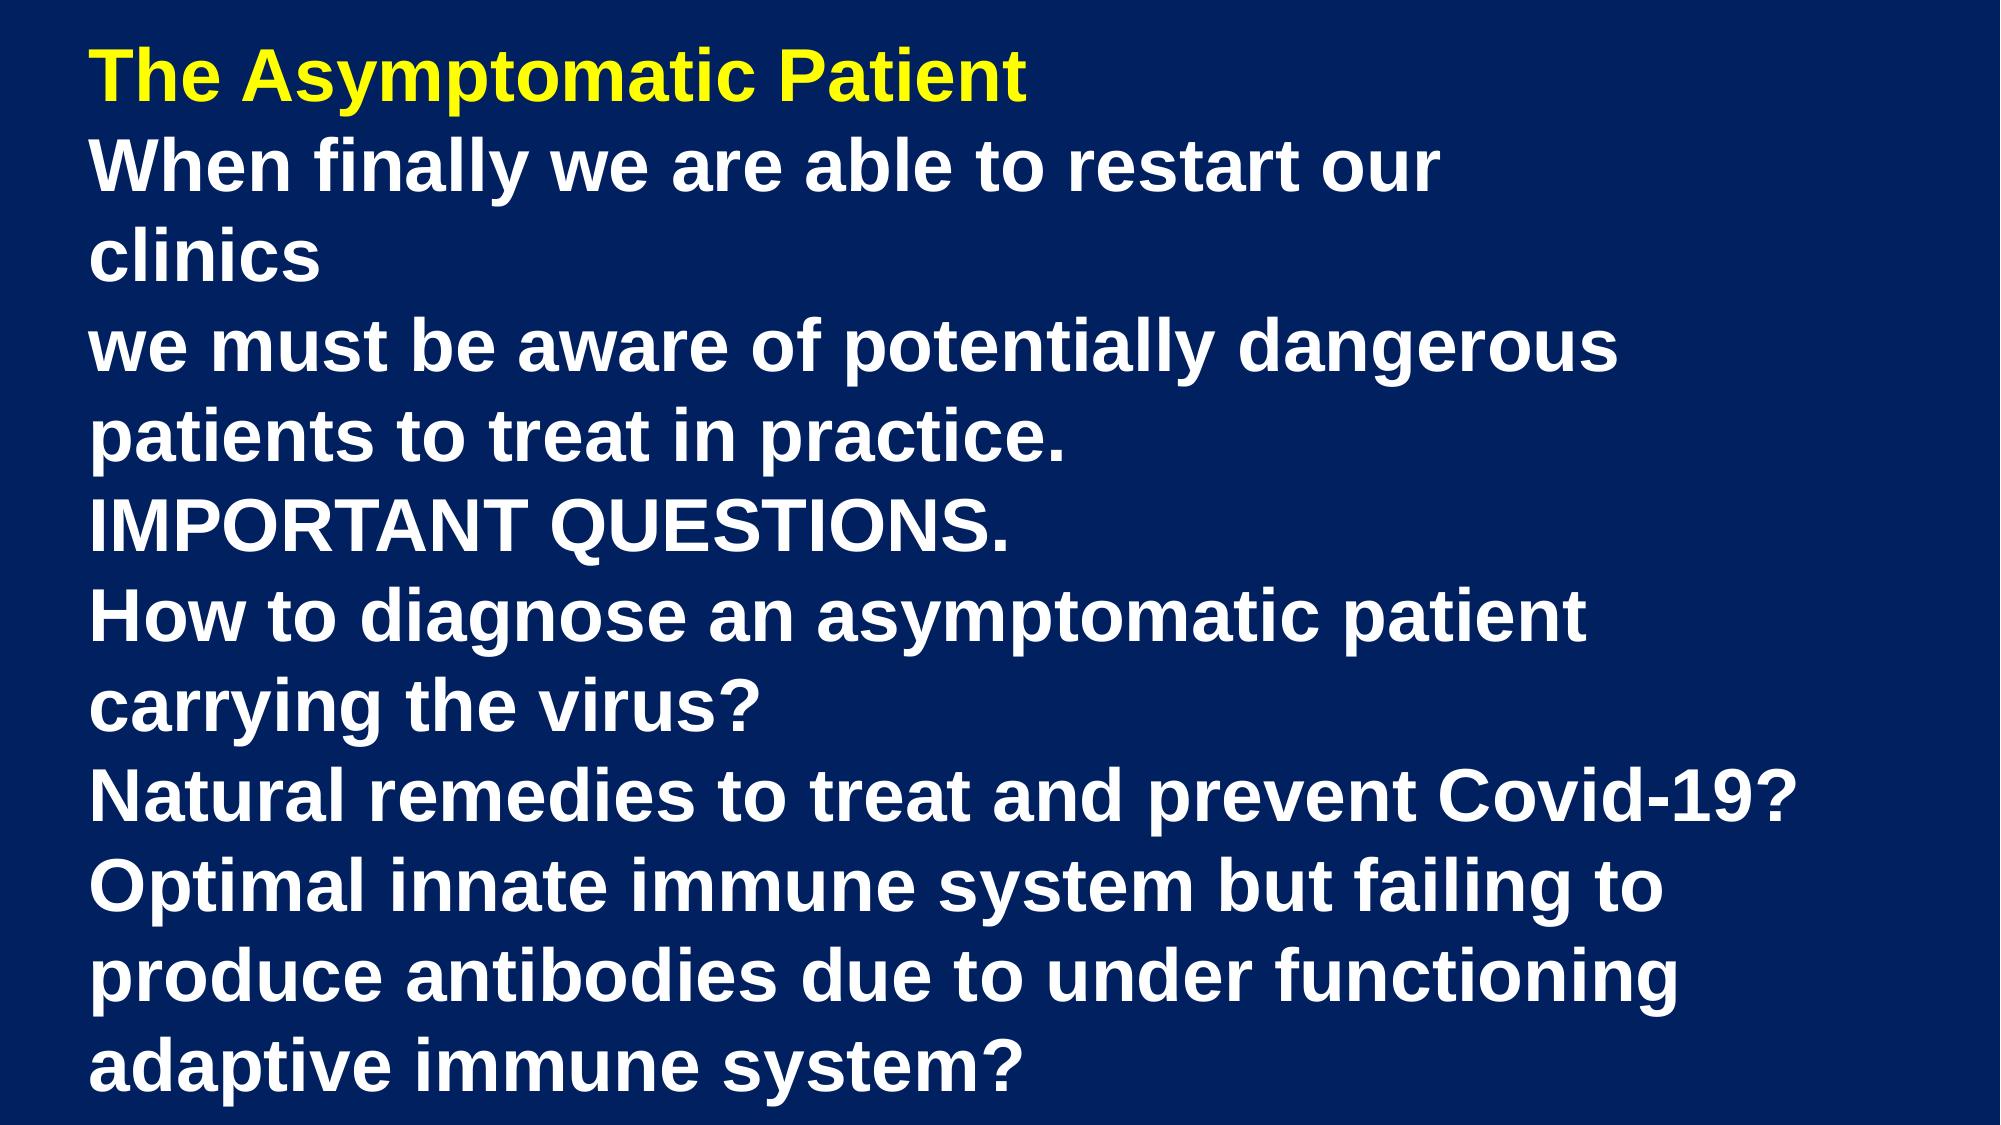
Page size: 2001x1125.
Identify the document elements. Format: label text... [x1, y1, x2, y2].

text_box The Asymptomatic Patient When finally we are able to restart our clinics we must be aware of potentially dangerous patients to treat in practice. IMPORTANT QUESTIONS. How to diagnose an asymptomatic patient carrying the virus? Natural remedies to treat and prevent Covid-19? Optimal innate immune system but failing to produce antibodies due to under functioning adaptive immune system? [74, 19, 1857, 1114]
